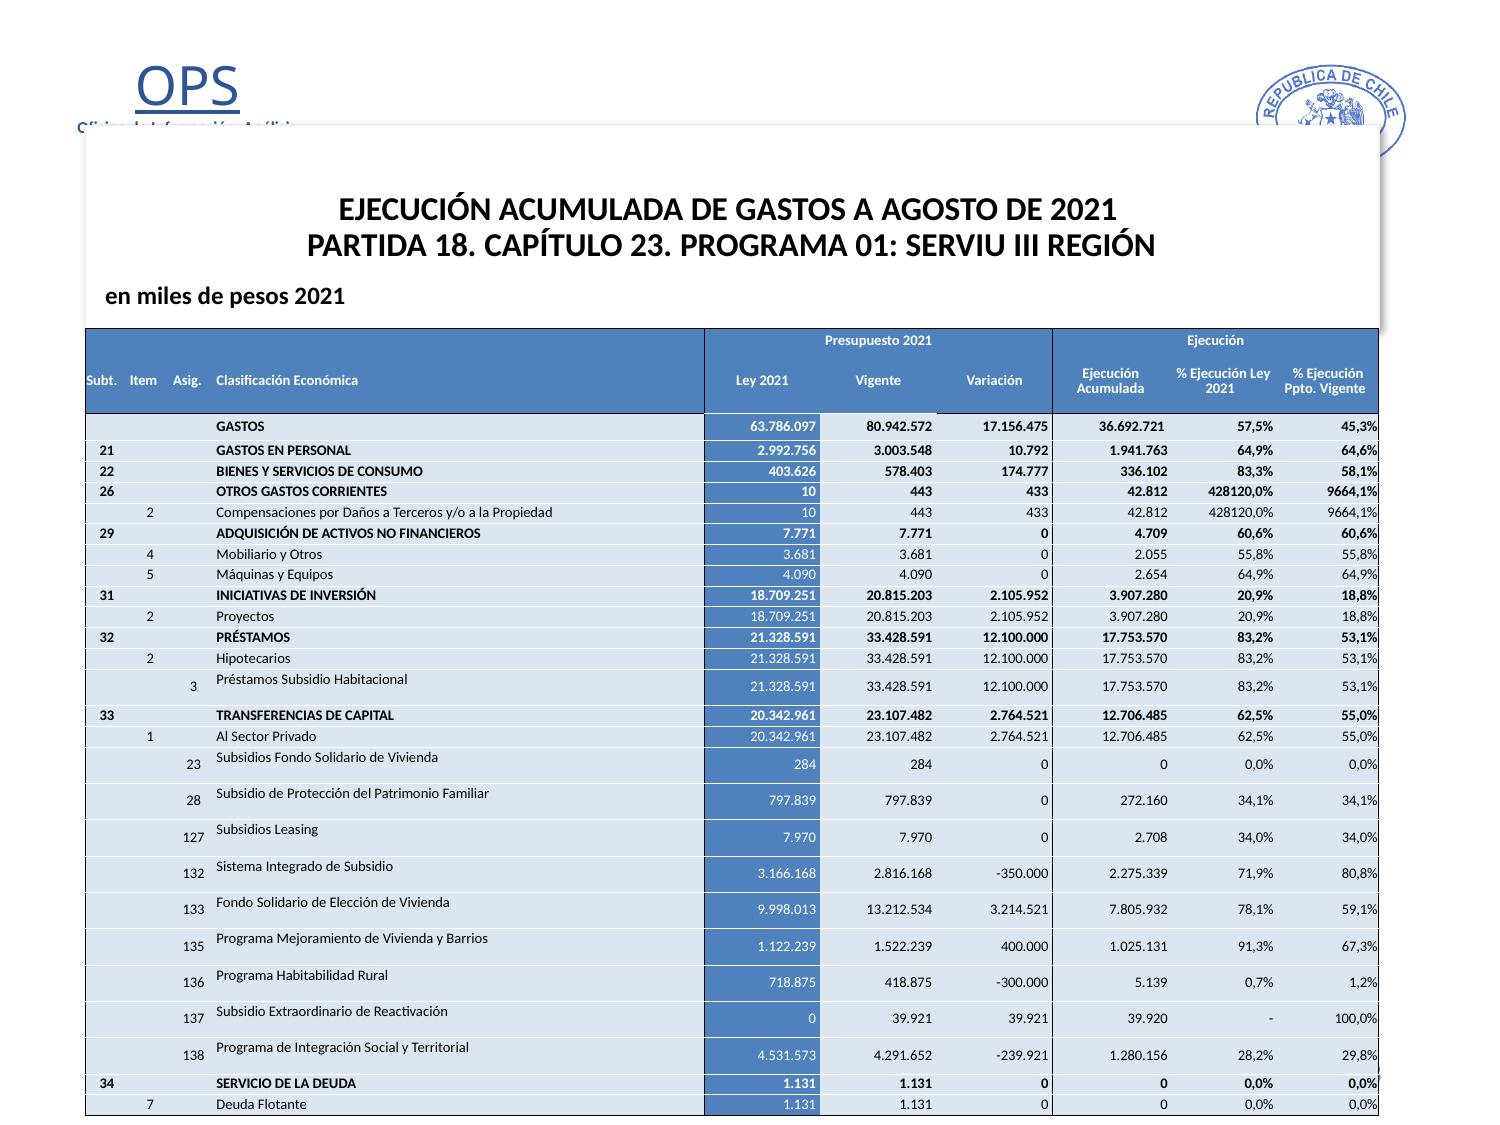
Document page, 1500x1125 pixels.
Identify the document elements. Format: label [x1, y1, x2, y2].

table_cell [1053, 701, 1378, 720]
table_cell [86, 742, 704, 772]
table_cell [1053, 989, 1378, 1019]
table_cell [1053, 866, 1378, 896]
table_cell [705, 742, 1052, 772]
table_cell [1053, 483, 1378, 503]
table_cell [86, 483, 704, 503]
table_cell [86, 350, 704, 413]
table_header [705, 329, 1052, 350]
table_cell [1053, 649, 1378, 669]
table_cell [86, 989, 704, 1019]
table_cell [705, 414, 1052, 440]
table_cell [1053, 1020, 1378, 1040]
table_cell [705, 350, 1052, 413]
table_cell [705, 524, 1052, 544]
table_cell [1053, 524, 1378, 544]
table_cell [86, 866, 704, 896]
table_cell [86, 928, 704, 957]
table_cell [705, 928, 1052, 957]
table_cell [705, 462, 1052, 482]
table_cell [1053, 350, 1378, 413]
table_cell [1053, 835, 1378, 865]
table_cell [705, 866, 1052, 896]
picture [1240, 58, 1420, 175]
table_cell [1053, 504, 1378, 523]
table_cell [705, 1020, 1052, 1040]
table_cell [1053, 587, 1378, 606]
table_cell [705, 566, 1052, 586]
table_cell [705, 835, 1052, 865]
table_cell [705, 545, 1052, 565]
table_cell [705, 504, 1052, 523]
table_cell [1053, 721, 1378, 741]
title [85, 125, 1380, 328]
table_cell [86, 701, 704, 720]
table_cell [86, 504, 704, 523]
table_cell [86, 721, 704, 741]
table_cell [705, 483, 1052, 503]
table_cell [1053, 628, 1378, 648]
table_cell [1053, 462, 1378, 482]
table_cell [86, 524, 704, 544]
table_cell [705, 804, 1052, 834]
table_cell [86, 628, 704, 648]
table_cell [1053, 1041, 1378, 1061]
table_header [86, 329, 704, 350]
table_cell [1053, 545, 1378, 565]
table_cell [1053, 566, 1378, 586]
table_cell [1053, 897, 1378, 927]
table_cell [86, 607, 704, 627]
table_cell [86, 1020, 704, 1040]
table_cell [1053, 441, 1378, 461]
text_box [90, 271, 1380, 332]
table_cell [705, 958, 1052, 988]
table_cell [86, 670, 704, 700]
table_cell [86, 545, 704, 565]
table_cell [1053, 670, 1378, 700]
table_cell [705, 649, 1052, 669]
table_cell [1053, 414, 1378, 440]
table_cell [86, 958, 704, 988]
table_cell [1053, 607, 1378, 627]
table_cell [1053, 928, 1378, 957]
table_cell [86, 414, 704, 440]
table_cell [705, 1041, 1052, 1061]
table_cell [705, 897, 1052, 927]
table_cell [705, 773, 1052, 803]
table_cell [705, 670, 1052, 700]
table_cell [86, 566, 704, 586]
table_cell [705, 587, 1052, 606]
table_cell [705, 721, 1052, 741]
table_cell [86, 441, 704, 461]
table_cell [86, 804, 704, 834]
table_cell [705, 701, 1052, 720]
table_cell [86, 897, 704, 927]
table_cell [705, 989, 1052, 1019]
slide_number [1059, 1042, 1397, 1103]
table_cell [86, 587, 704, 606]
table_cell [86, 835, 704, 865]
table_cell [86, 773, 704, 803]
table_cell [705, 441, 1052, 461]
table_cell [1053, 958, 1378, 988]
table_cell [1053, 804, 1378, 834]
table_cell [705, 607, 1052, 627]
table_header [1053, 329, 1378, 350]
table_cell [86, 1041, 704, 1061]
table_cell [1053, 773, 1378, 803]
table_cell [1053, 742, 1378, 772]
table_cell [86, 649, 704, 669]
table_cell [86, 462, 704, 482]
table_cell [705, 628, 1052, 648]
